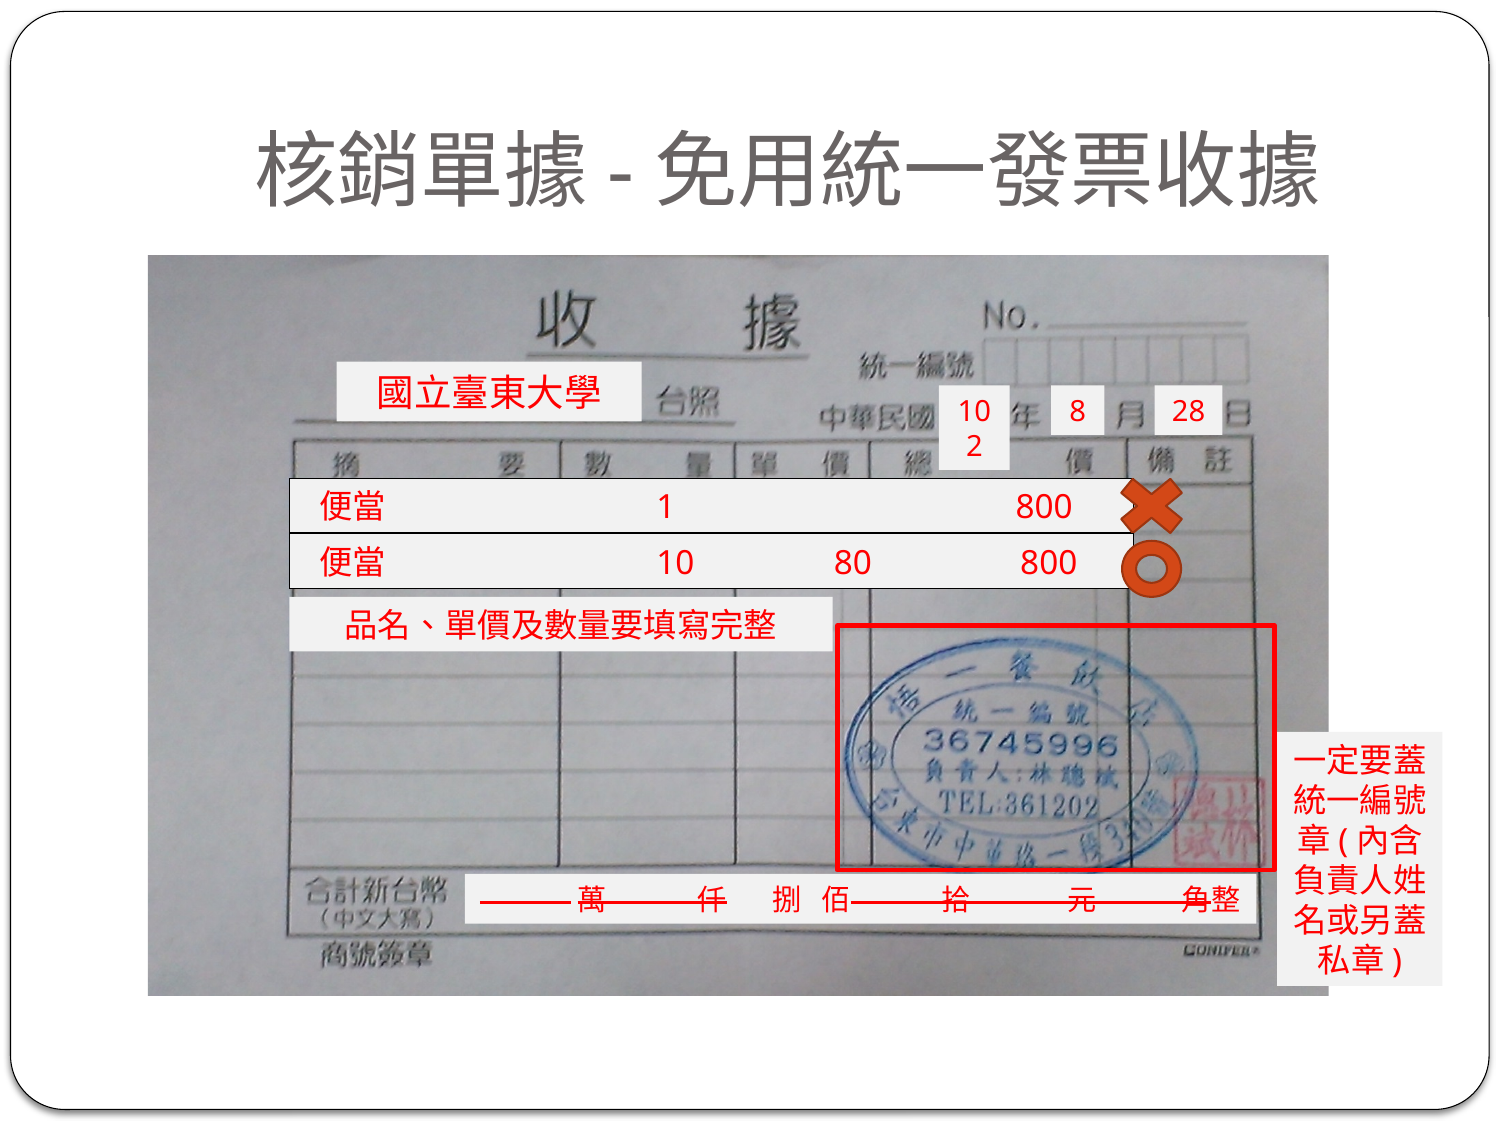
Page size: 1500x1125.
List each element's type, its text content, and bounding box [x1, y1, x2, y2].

picture [147, 255, 1330, 996]
title 核銷單據-免用統一發票收據 [150, 45, 1425, 233]
text_box 一定要蓋統一編號章(內含負責人姓名或另蓋私章) [1334, 731, 1443, 986]
